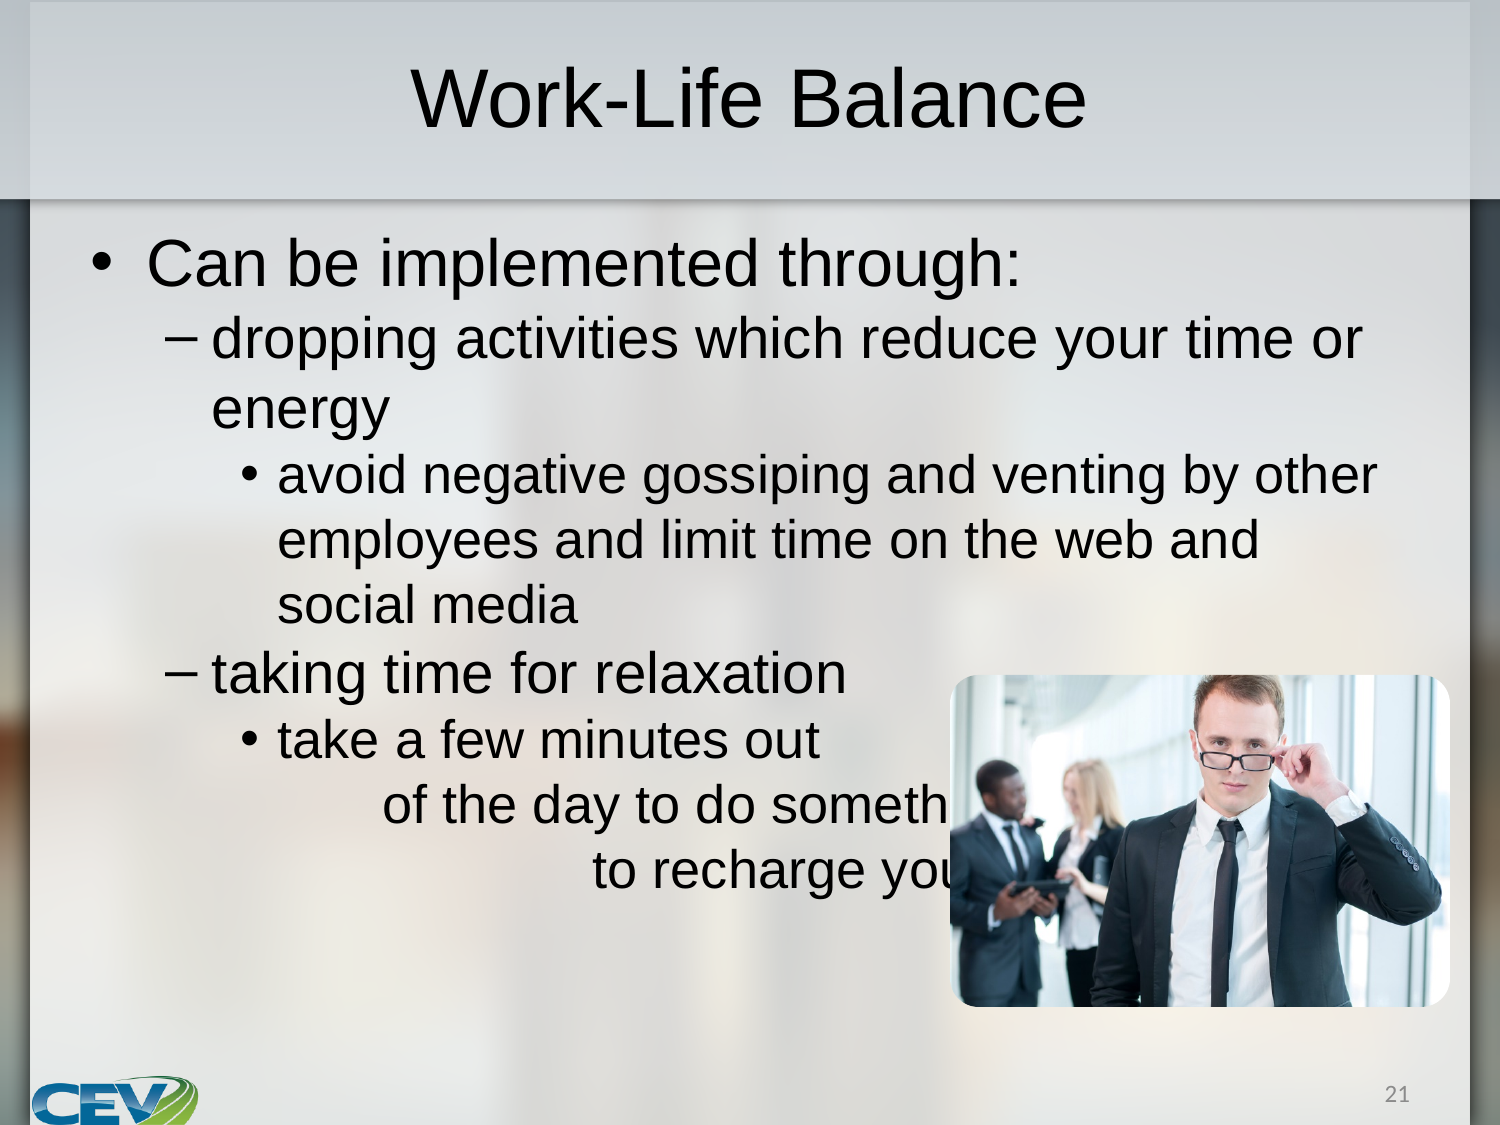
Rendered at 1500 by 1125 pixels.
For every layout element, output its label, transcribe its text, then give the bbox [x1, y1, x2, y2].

title Work-Life Balance [75, 0, 1425, 188]
picture [0, 0, 1500, 1125]
slide_number 21 [1074, 1062, 1425, 1123]
list Can be implemented through: dropping activities which reduce your time or energy avoid negative gossiping and venting by other employees and limit time on the web and social media taking time for relaxation take a few minutes out of the day to do something to recharge yourself [75, 212, 1425, 1060]
